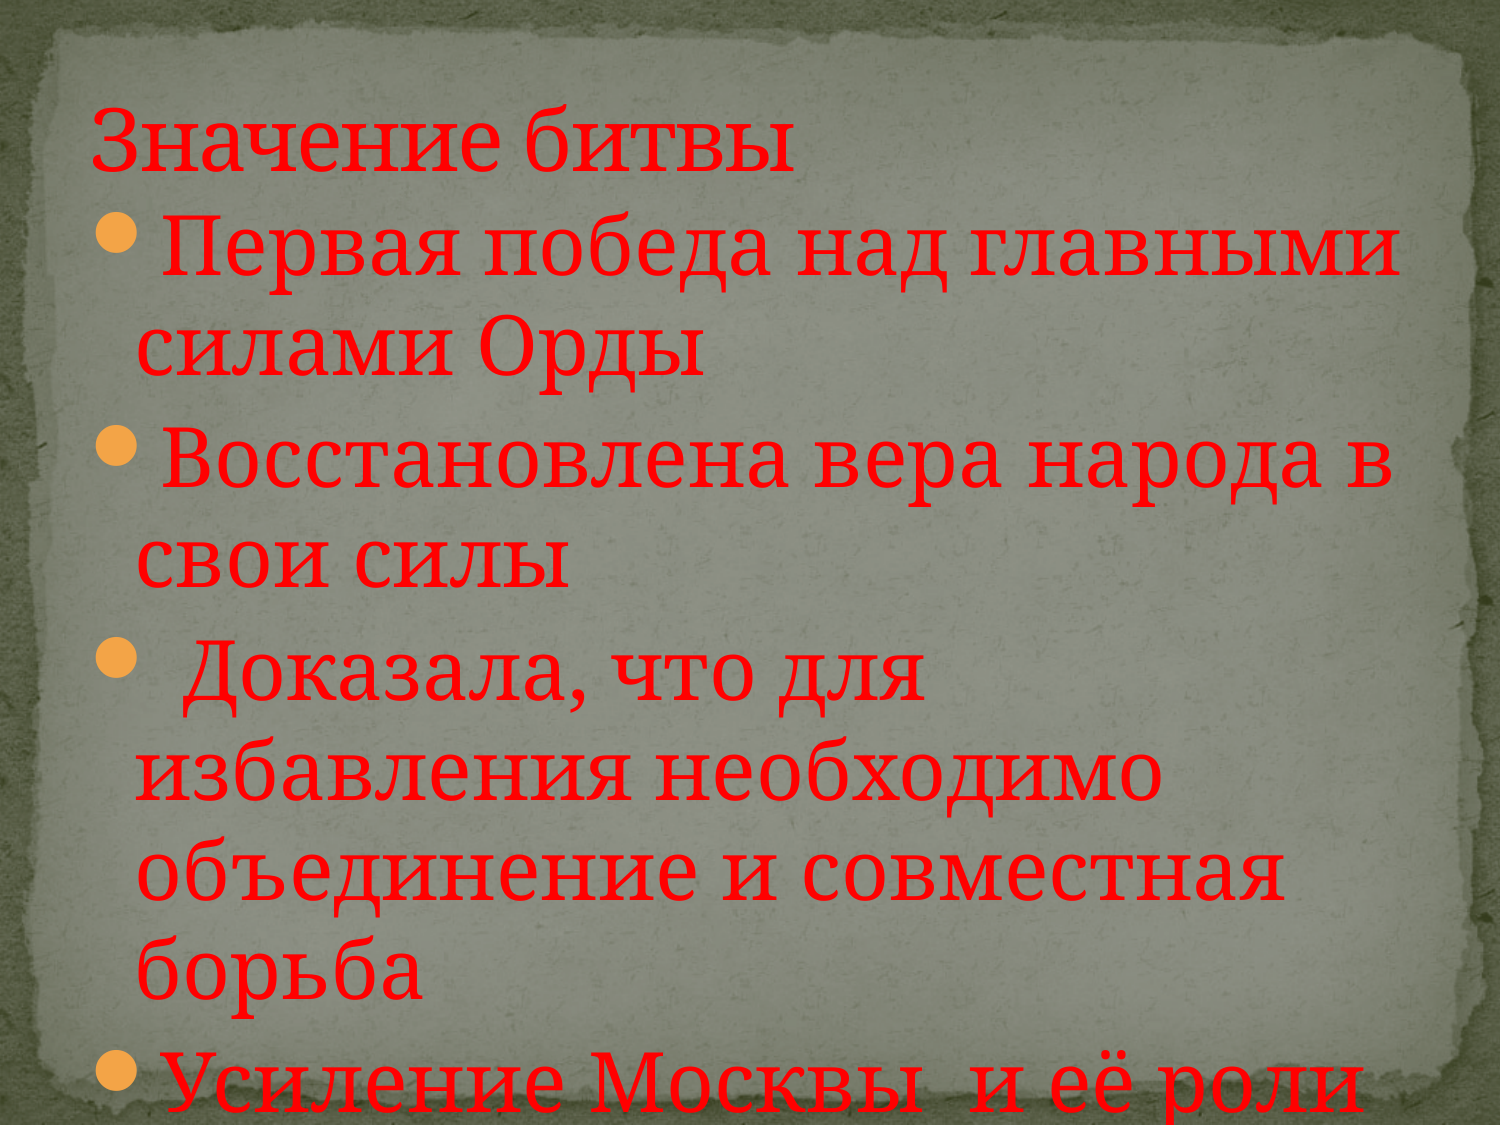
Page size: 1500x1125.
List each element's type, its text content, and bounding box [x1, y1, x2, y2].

list Первая победа над главными силами Орды Восстановлена вера народа в свои силы Доказала, что для избавления необходимо объединение и совместная борьба Усиление Москвы и её роли [75, 197, 1425, 1000]
title Значение битвы [74, 24, 1425, 197]
